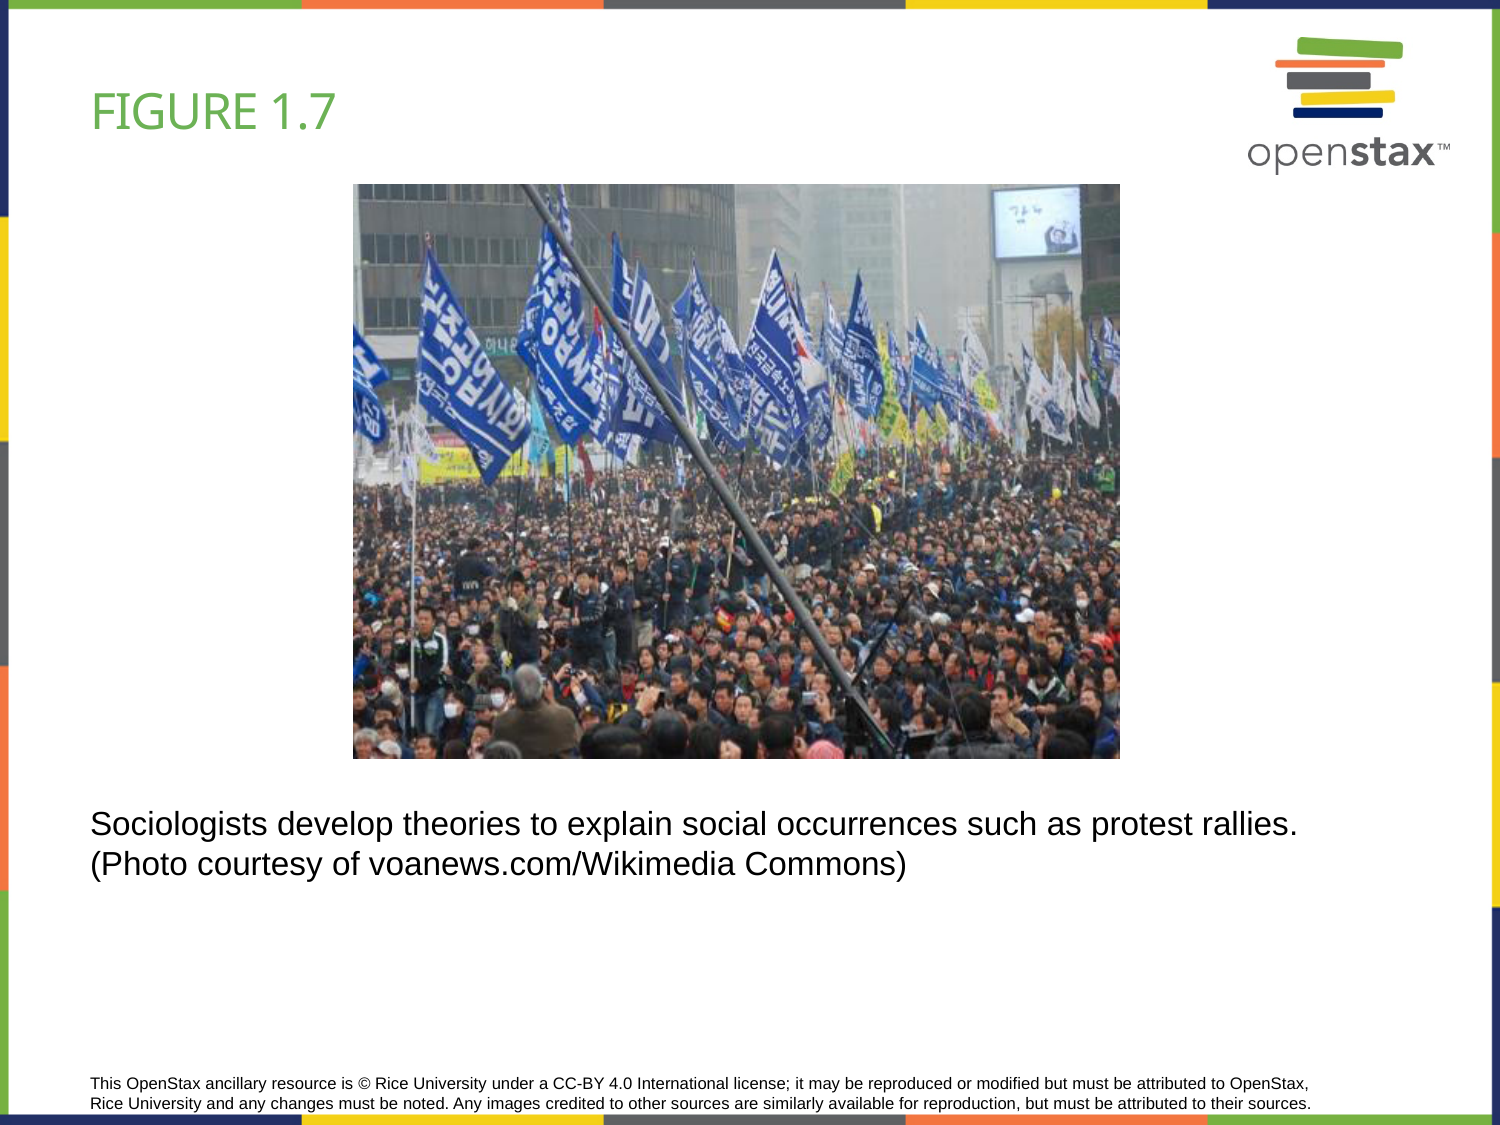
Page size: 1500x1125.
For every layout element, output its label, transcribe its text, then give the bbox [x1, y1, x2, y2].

footer This OpenStax ancillary resource is © Rice University under a CC-BY 4.0 International license; it may be reproduced or modified but must be attributed to OpenStax, Rice University and any changes must be noted. Any images credited to other sources are similarly available for reproduction, but must be attributed to their sources. [75, 1065, 1338, 1112]
picture [0, 0, 1500, 1125]
title Figure 1.7 [75, 39, 1246, 148]
list Sociologists develop theories to explain social occurrences such as protest rallies. (Photo courtesy of voanews.com/Wikimedia Commons) [74, 794, 1398, 987]
